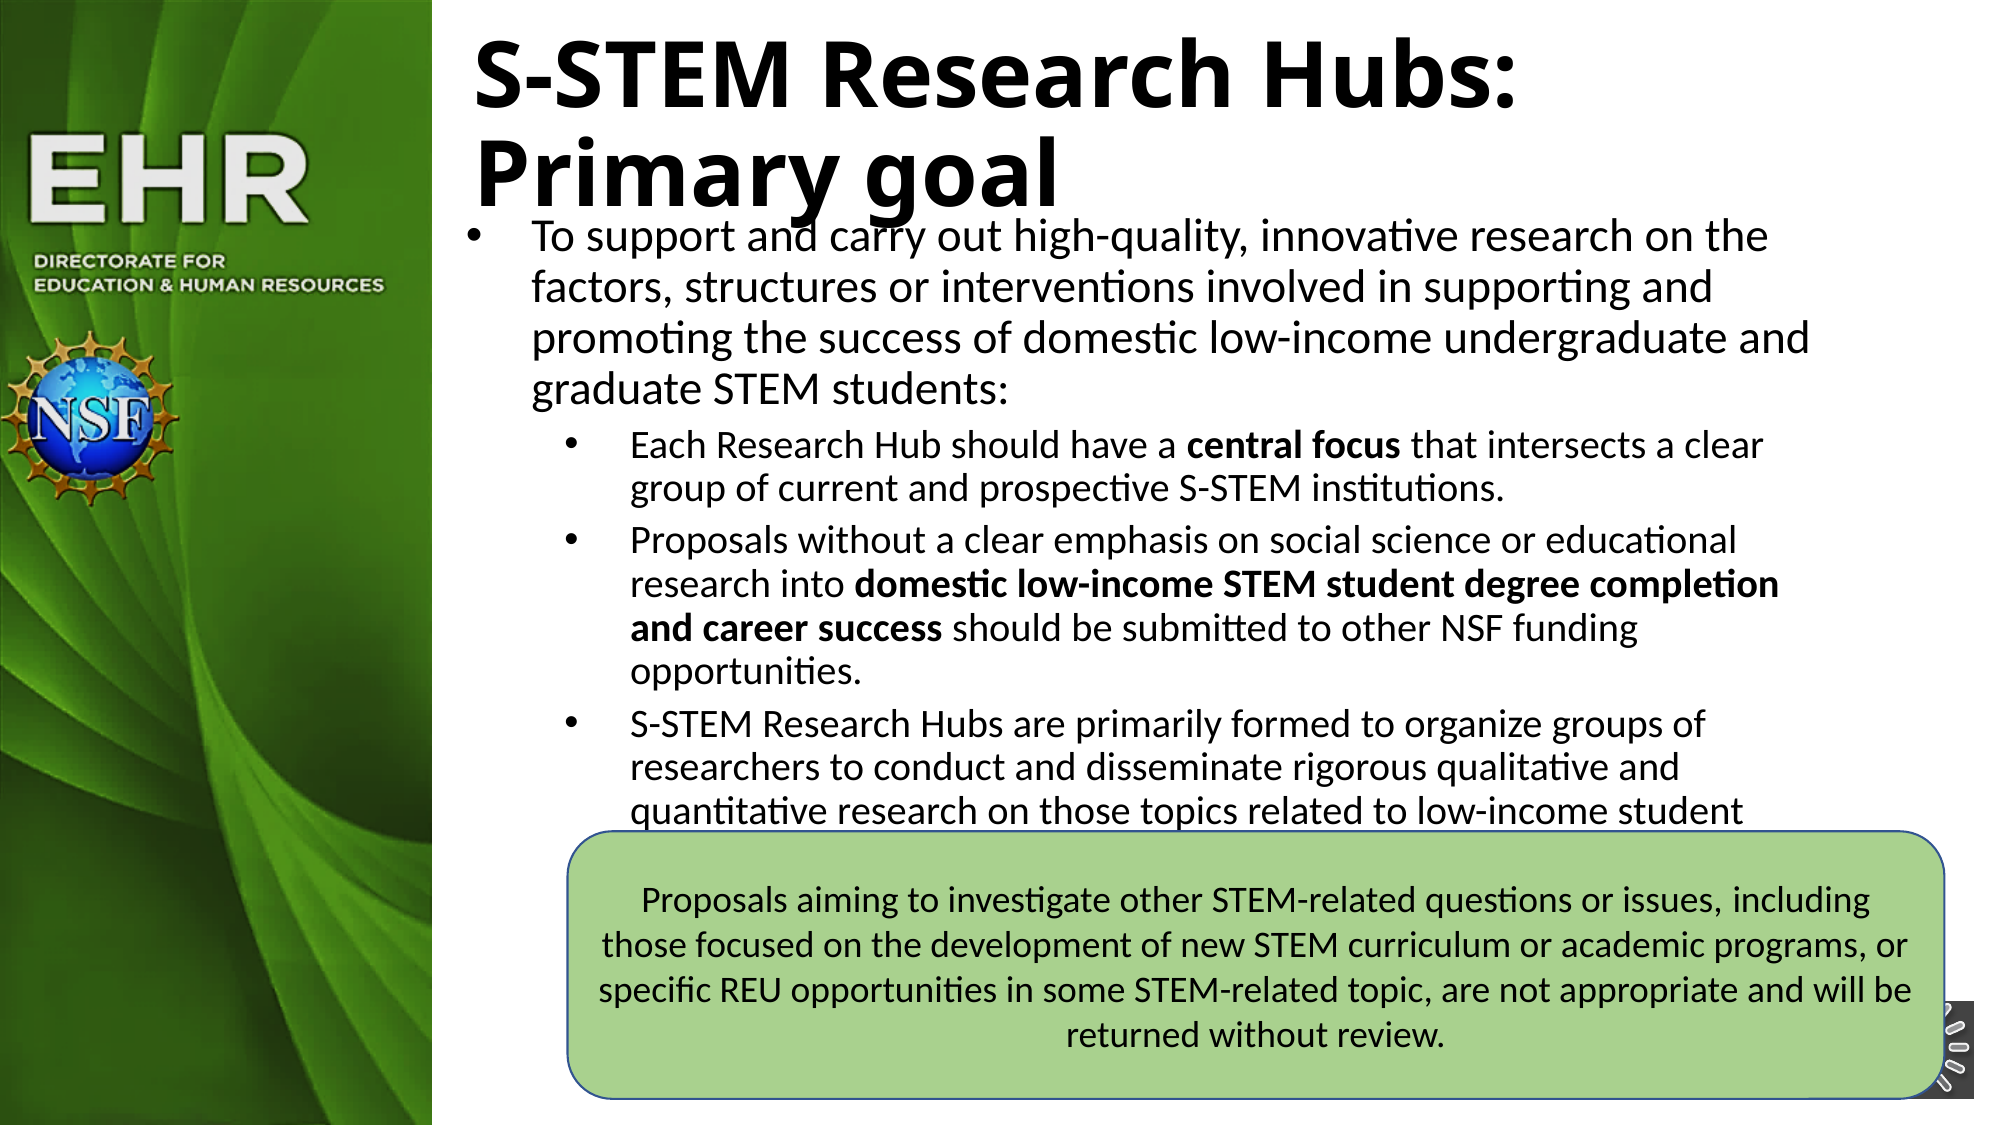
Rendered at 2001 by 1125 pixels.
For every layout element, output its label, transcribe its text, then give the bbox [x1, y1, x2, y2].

text_box Proposals aiming to investigate other STEM-related questions or issues, including those focused on the development of new STEM curriculum or academic programs, or specific REU opportunities in some STEM-related topic, are not appropriate and will be returned without review. [566, 830, 1946, 1100]
picture [1874, 999, 1975, 1100]
title S-STEM Research Hubs: Primary goal [458, 18, 1863, 237]
list To support and carry out high-quality, innovative research on the factors, structures or interventions involved in supporting and promoting the success of domestic low-income undergraduate and graduate STEM students: Each Research Hub should have a central focus that intersects a clear group of current and prospective S-STEM institutions. Proposals without a clear emphasis on social science or educational research into domestic low-income STEM student degree completion and career success should be submitted to other NSF funding opportunities. S-STEM Research Hubs are primarily formed to organize groups of researchers to conduct and disseminate rigorous qualitative and quantitative research on those topics related to low-income student success. [450, 203, 1855, 892]
picture [0, 0, 432, 1125]
